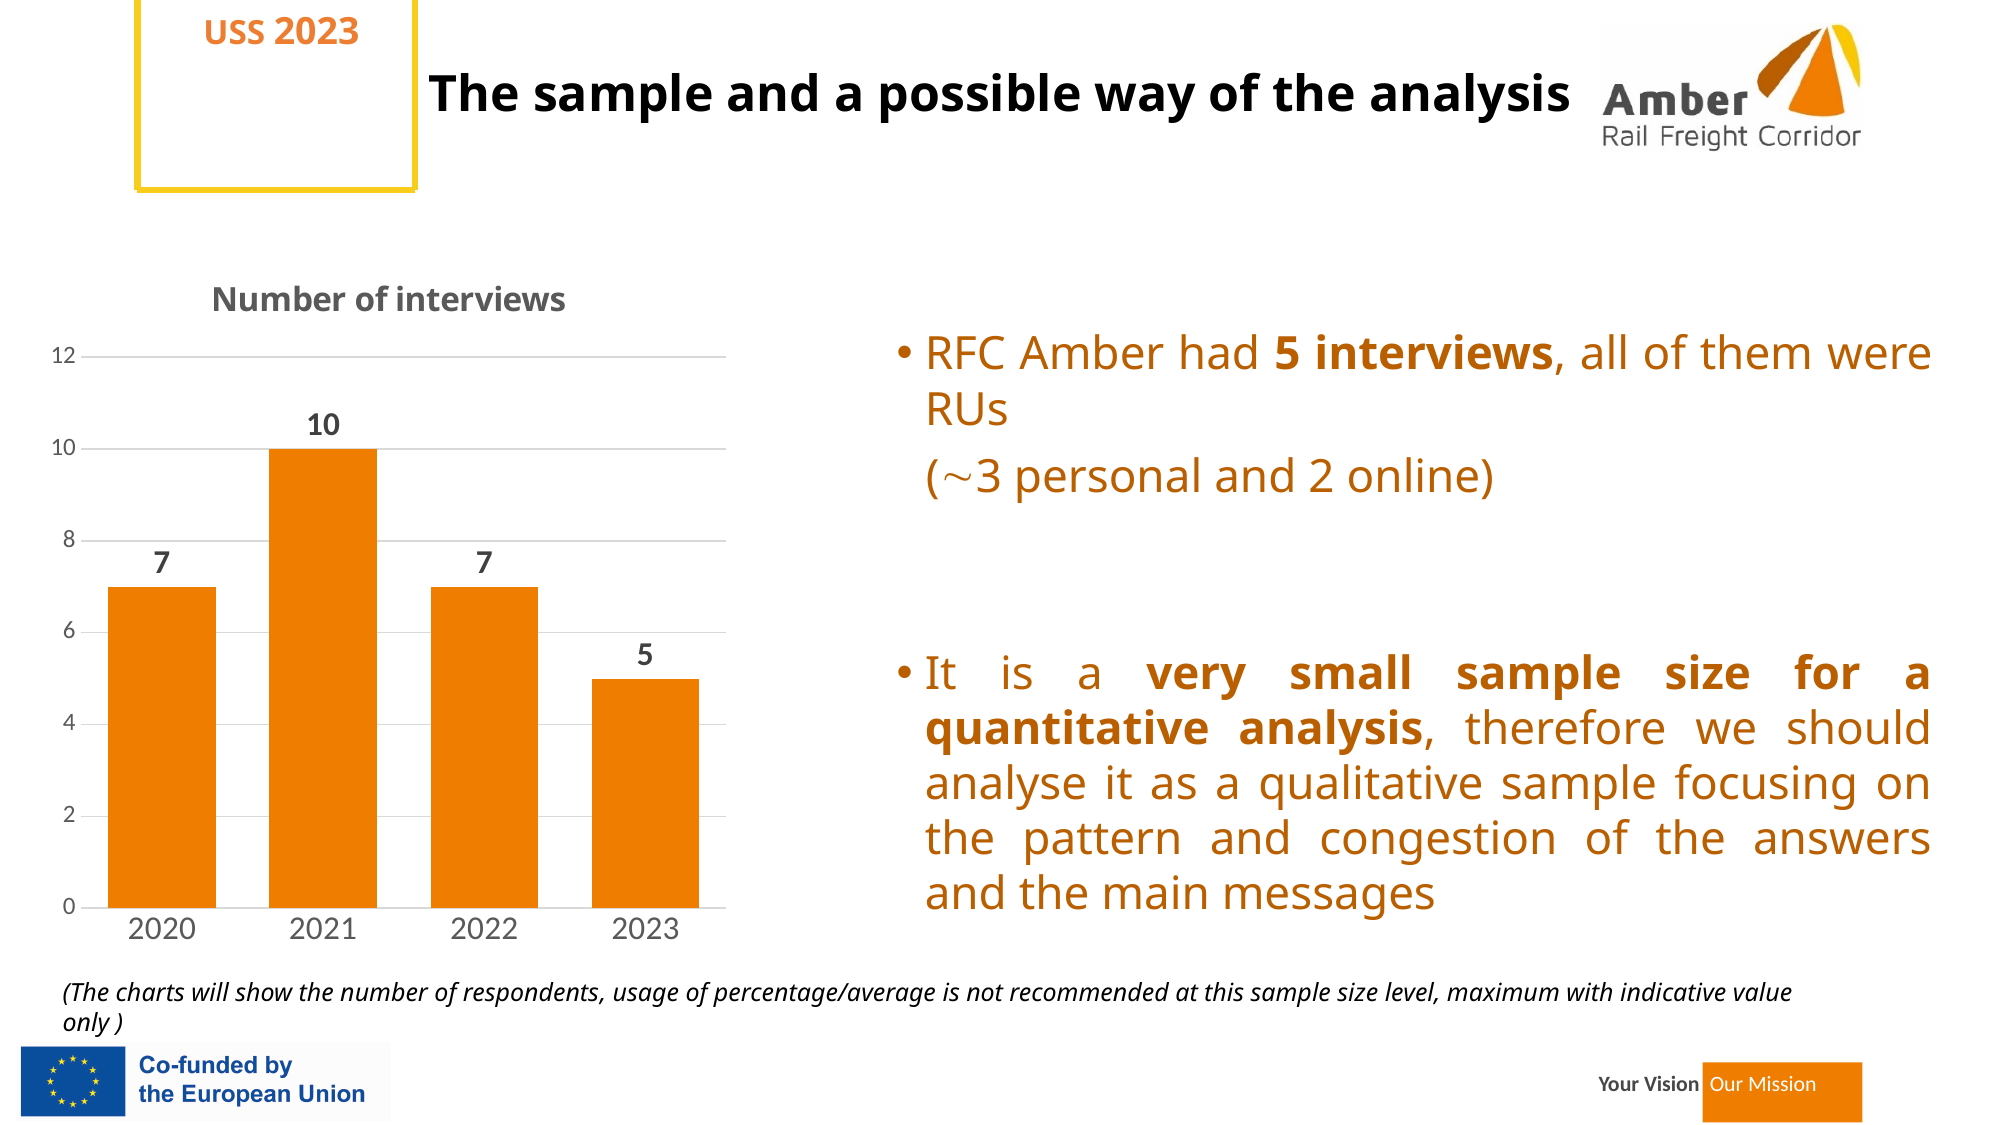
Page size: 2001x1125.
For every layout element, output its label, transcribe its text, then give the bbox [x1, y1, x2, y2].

title The sample and a possible way of the analysis [0, 59, 2000, 138]
chart [36, 244, 741, 962]
picture [1601, 138, 1863, 153]
text_box (The charts will show the number of respondents, usage of percentage/average is not recommended at this sample size level, maximum with indicative value only ) [47, 968, 1874, 1044]
picture [1601, 23, 1863, 59]
picture [16, 1042, 391, 1121]
text_box RFC Amber had 5 interviews, all of them were RUs (3 personal and 2 online) It is a very small sample size for a quantitative analysis, therefore we should analyse it as a qualitative sample focusing on the pattern and congestion of the answers and the main messages [881, 316, 1948, 962]
